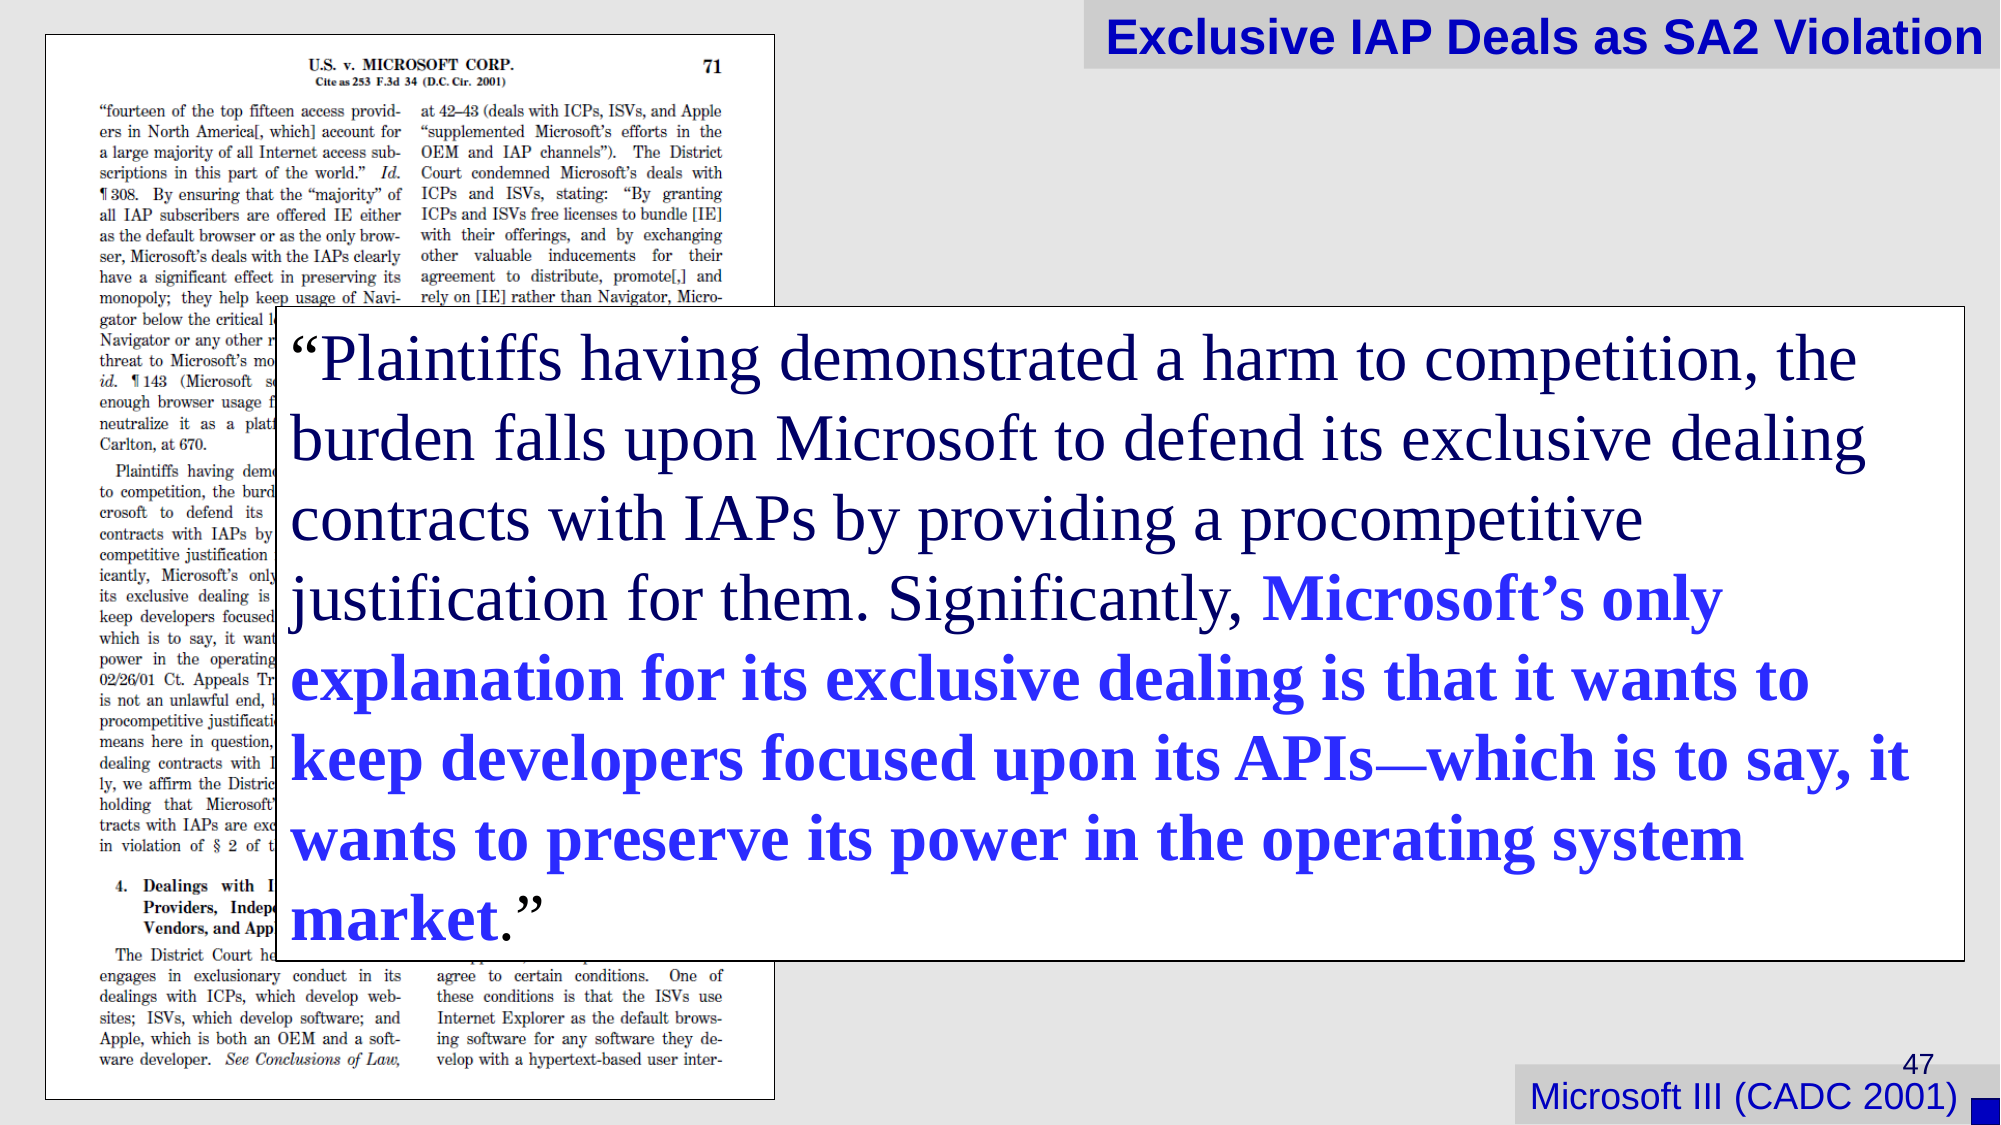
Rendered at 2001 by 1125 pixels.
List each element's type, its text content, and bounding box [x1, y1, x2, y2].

text_box “Plaintiffs having demonstrated a harm to competition, the burden falls upon Microsoft to defend its exclusive dealing contracts with IAPs by providing a procompetitive justification for them. Significantly, Microsoft’s only explanation for its exclusive dealing is that it wants to keep developers focused upon its APIs—which is to say, it wants to preserve its power in the operating system market.” [779, 306, 1965, 962]
text_box [1971, 1099, 2000, 1125]
picture [44, 34, 775, 1100]
text_box Microsoft III (CADC 2001) [1515, 1064, 2000, 1125]
title Exclusive IAP Deals as SA2 Violation [1083, 0, 2000, 69]
slide_number 47 [1533, 1024, 1951, 1064]
